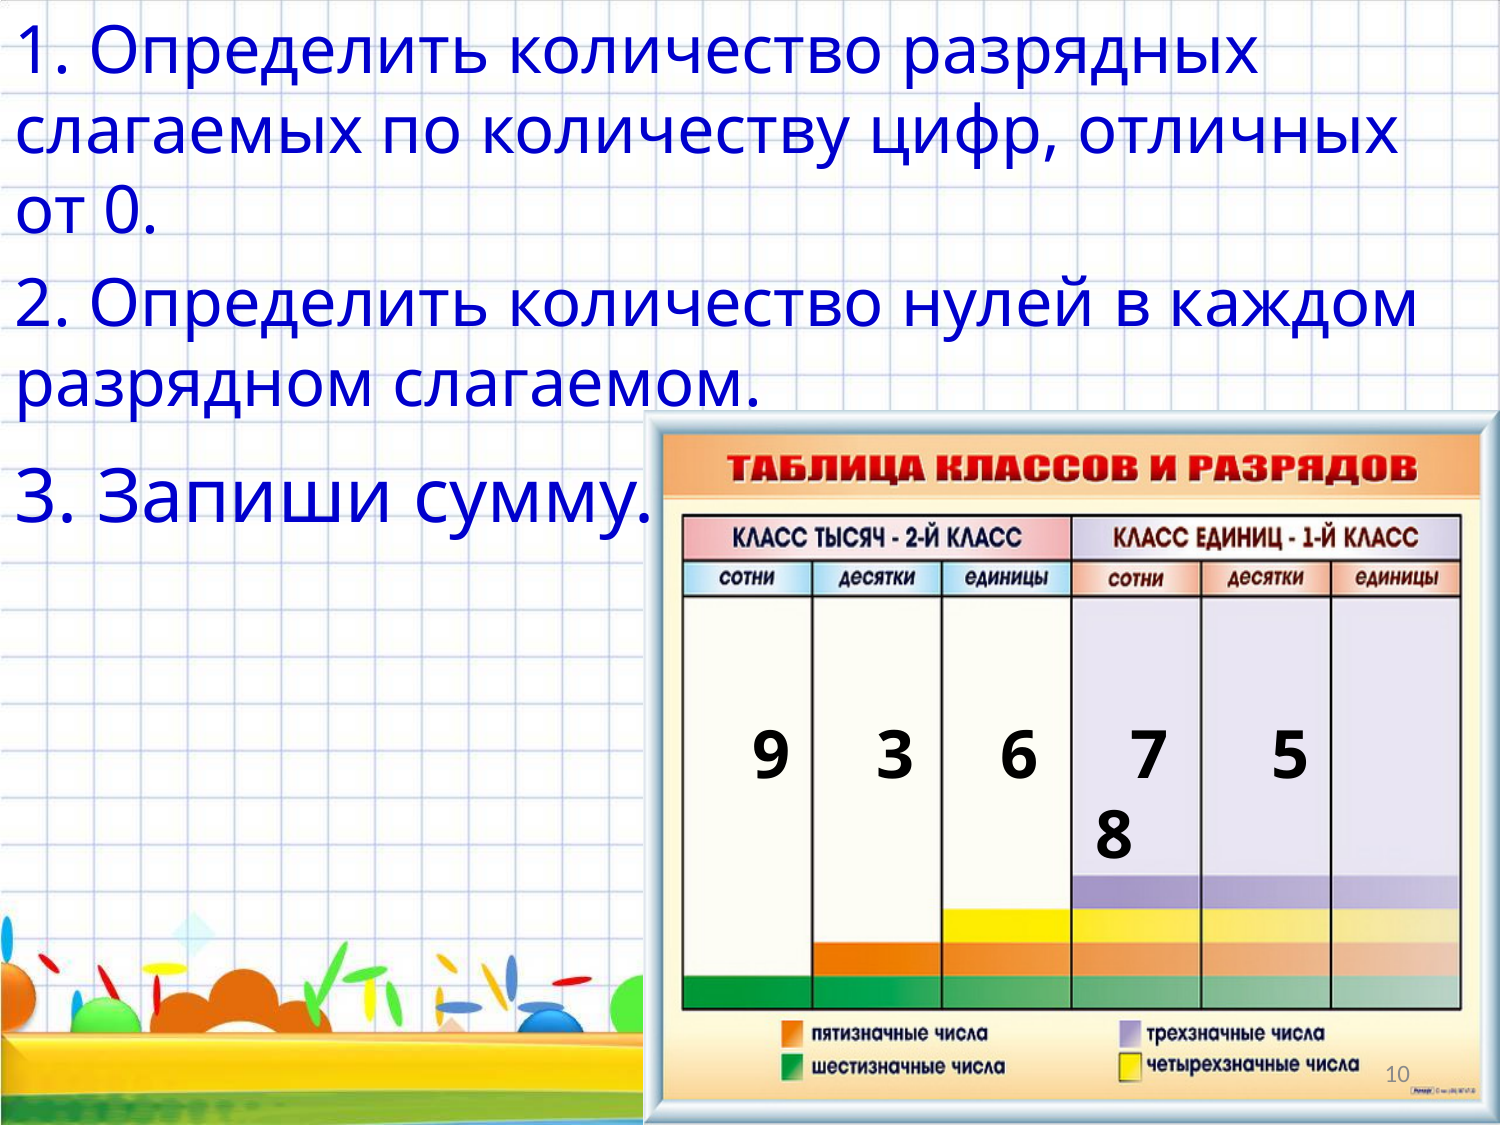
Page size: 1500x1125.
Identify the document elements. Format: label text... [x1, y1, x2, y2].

text_box 2. Определить количество нулей в каждом разрядном слагаемом. [0, 246, 1500, 409]
text_box 1. Определить количество разрядных слагаемых по количеству цифр, отличных от 0. [0, 0, 1500, 188]
text_box 3. Запиши сумму. [0, 398, 903, 586]
picture [0, 188, 1500, 246]
picture [0, 409, 1500, 1125]
